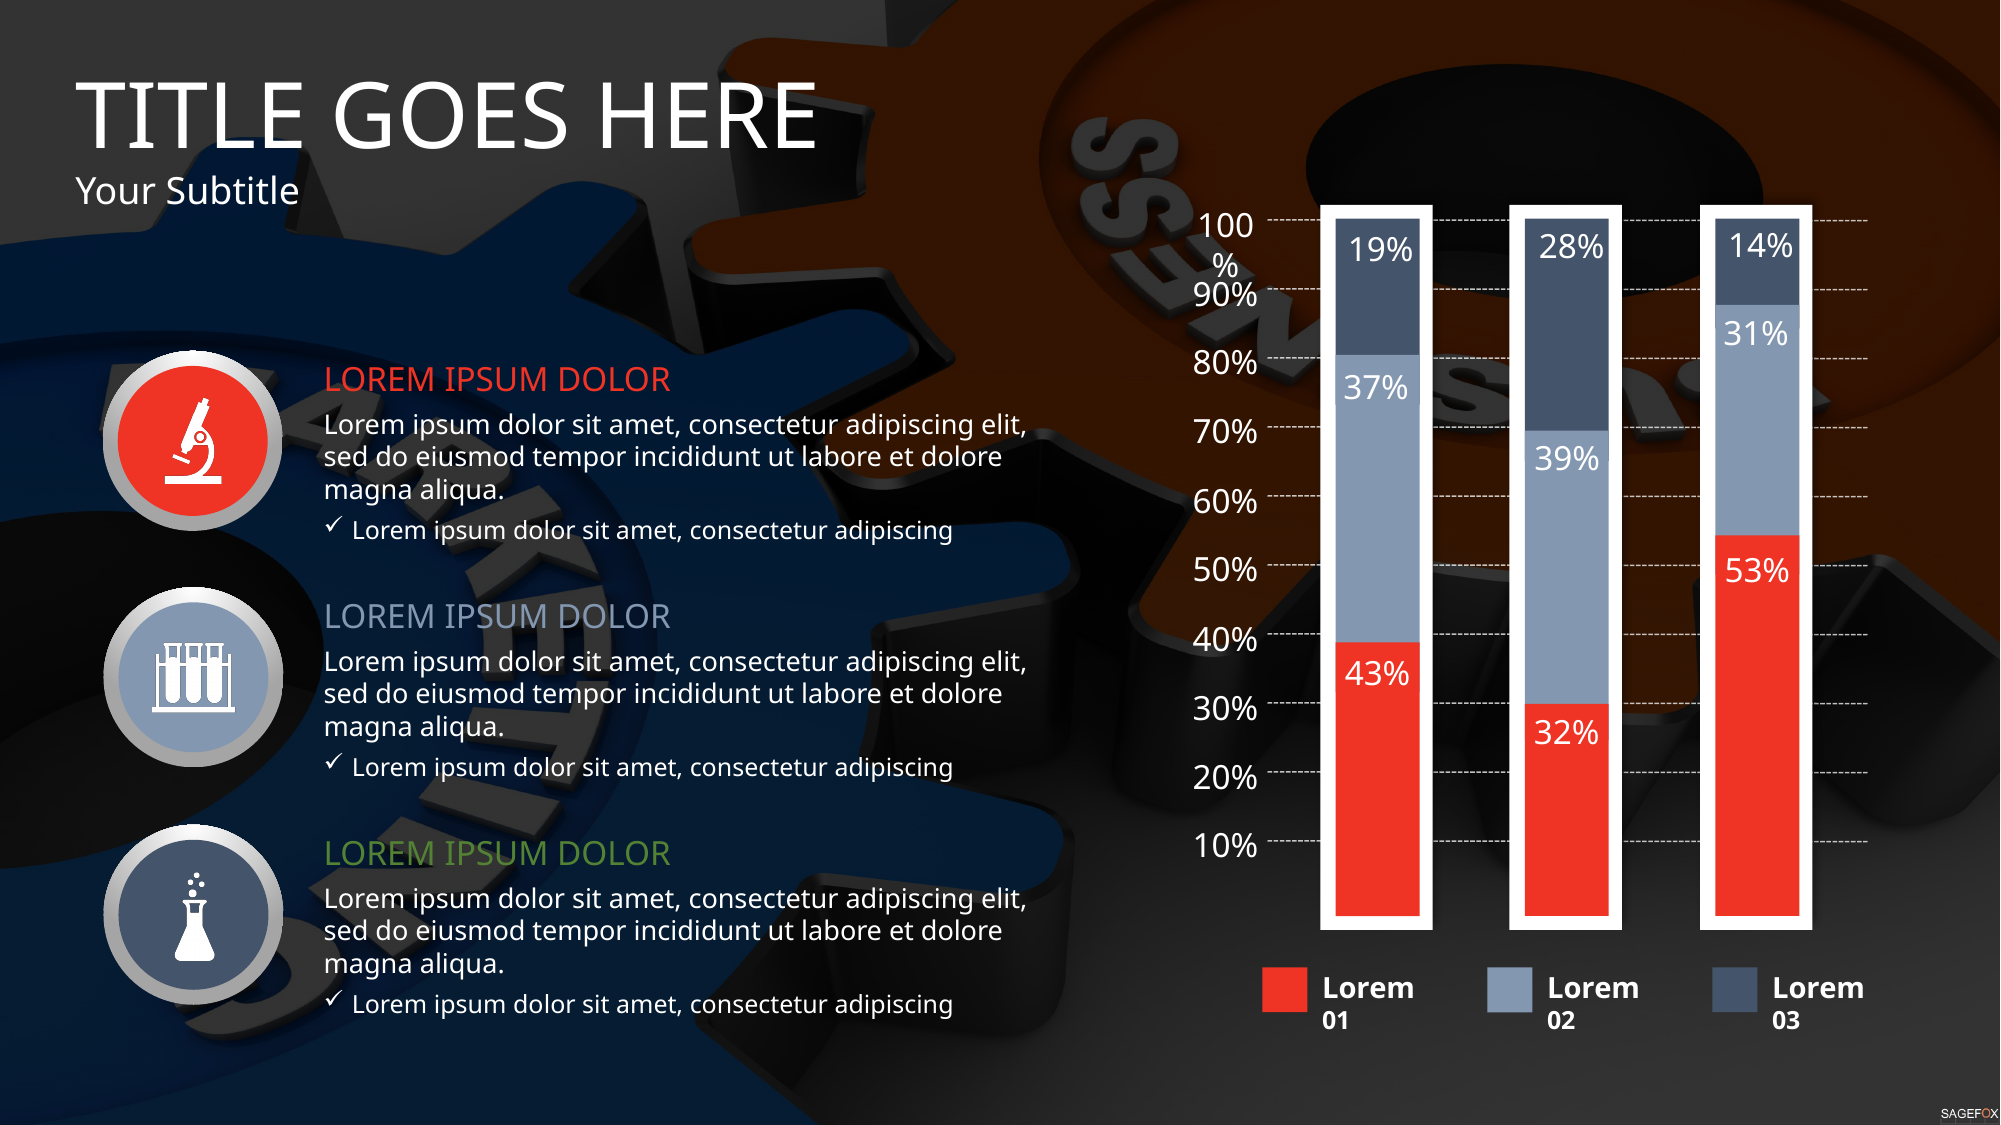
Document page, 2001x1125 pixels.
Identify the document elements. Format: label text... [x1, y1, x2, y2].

text_box LOREM IPSUM DOLOR Lorem ipsum dolor sit amet, consectetur adipiscing elit, sed do eiusmod tempor incididunt ut labore et dolore magna aliqua. Lorem ipsum dolor sit amet, consectetur adipiscing [308, 825, 1069, 1026]
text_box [1487, 959, 1683, 1013]
text_box LOREM IPSUM DOLOR Lorem ipsum dolor sit amet, consectetur adipiscing elit, sed do eiusmod tempor incididunt ut labore et dolore magna aliqua. Lorem ipsum dolor sit amet, consectetur adipiscing [308, 588, 1069, 789]
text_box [1331, 354, 1422, 693]
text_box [102, 350, 283, 531]
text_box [103, 824, 284, 1005]
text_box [1712, 959, 1908, 1013]
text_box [103, 587, 284, 768]
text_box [1422, 219, 1524, 842]
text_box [1521, 703, 1612, 916]
picture [0, 0, 2001, 1125]
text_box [1522, 430, 1613, 740]
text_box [1715, 218, 1806, 329]
text_box [1699, 842, 1813, 931]
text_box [1802, 219, 1868, 842]
text_box [1508, 204, 1623, 219]
text_box [1319, 204, 1434, 219]
text_box [1508, 842, 1623, 931]
text_box [1319, 842, 1434, 931]
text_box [1612, 219, 1715, 842]
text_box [1262, 959, 1458, 1013]
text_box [1332, 642, 1423, 917]
text_box [1699, 204, 1813, 219]
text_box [1711, 304, 1802, 575]
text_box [1712, 535, 1803, 916]
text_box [1172, 197, 1278, 873]
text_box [1278, 219, 1335, 842]
text_box LOREM IPSUM DOLOR Lorem ipsum dolor sit amet, consectetur adipiscing elit, sed do eiusmod tempor incididunt ut labore et dolore magna aliqua. Lorem ipsum dolor sit amet, consectetur adipiscing [308, 351, 1069, 552]
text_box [1335, 218, 1426, 405]
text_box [1524, 218, 1617, 461]
text_box TITLE GOES HERE Your Subtitle [60, 49, 1036, 220]
